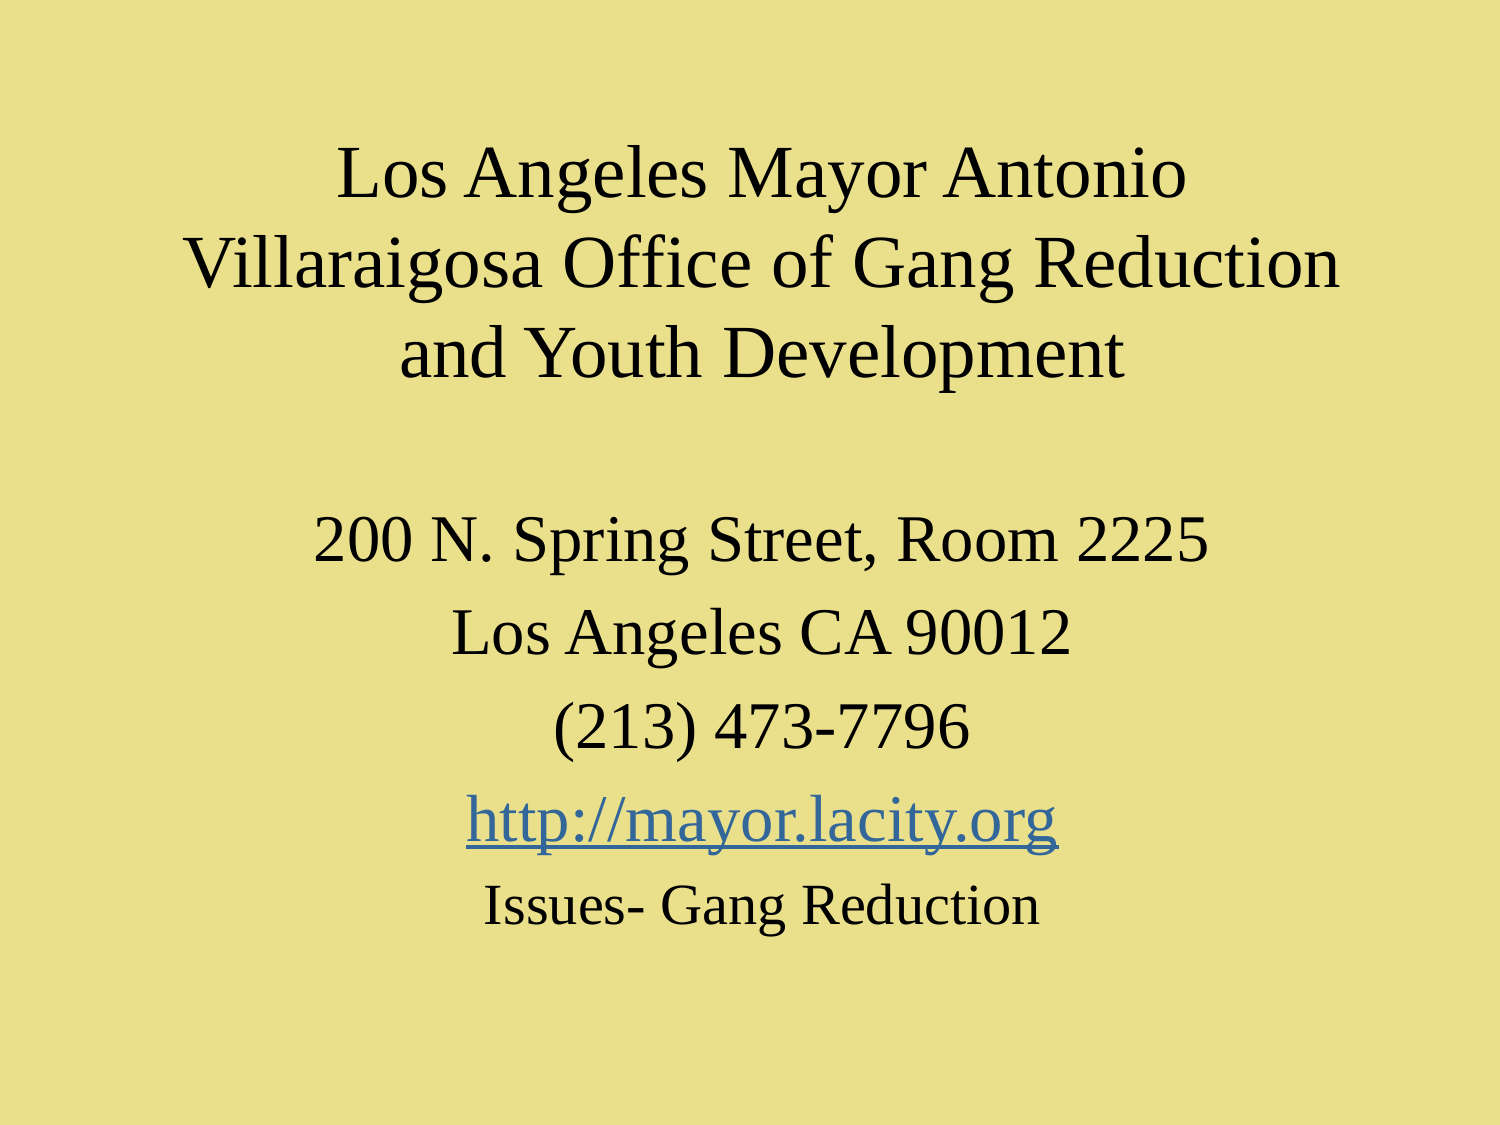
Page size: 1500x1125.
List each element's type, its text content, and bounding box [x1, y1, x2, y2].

title Los Angeles Mayor Antonio Villaraigosa Office of Gang Reduction and Youth Development [137, 99, 1388, 416]
subtitle 200 N. Spring Street, Room 2225 Los Angeles CA 90012 (213) 473-7796 http://mayor.lacity.org Issues- Gang Reduction [237, 487, 1288, 776]
